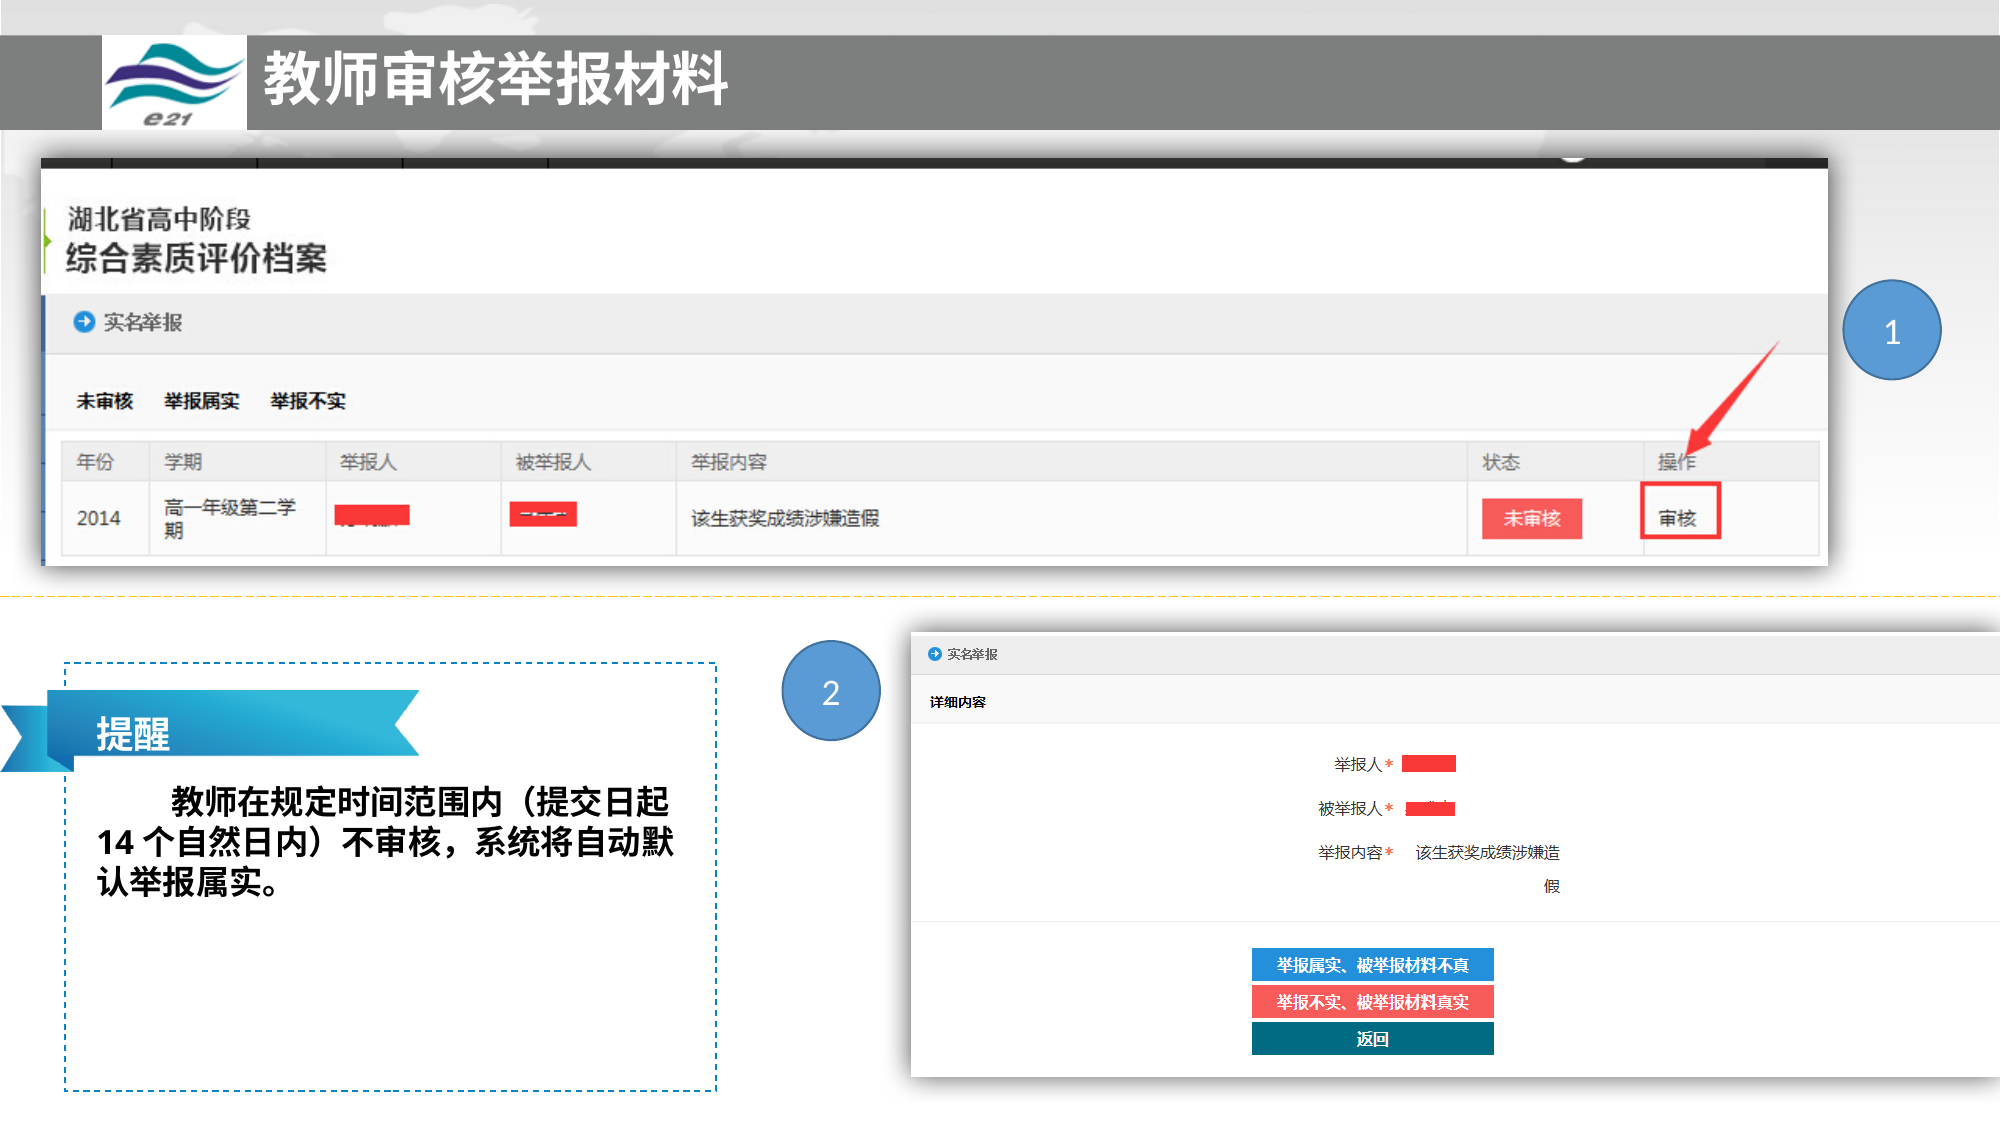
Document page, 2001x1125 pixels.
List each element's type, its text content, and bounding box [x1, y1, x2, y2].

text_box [0, 662, 717, 1092]
picture [1, 597, 2000, 1125]
picture [1, 0, 2000, 596]
text_box 2 [781, 640, 881, 742]
text_box 教师审核举报材料 [248, 34, 778, 120]
text_box 1 [1842, 279, 1942, 381]
